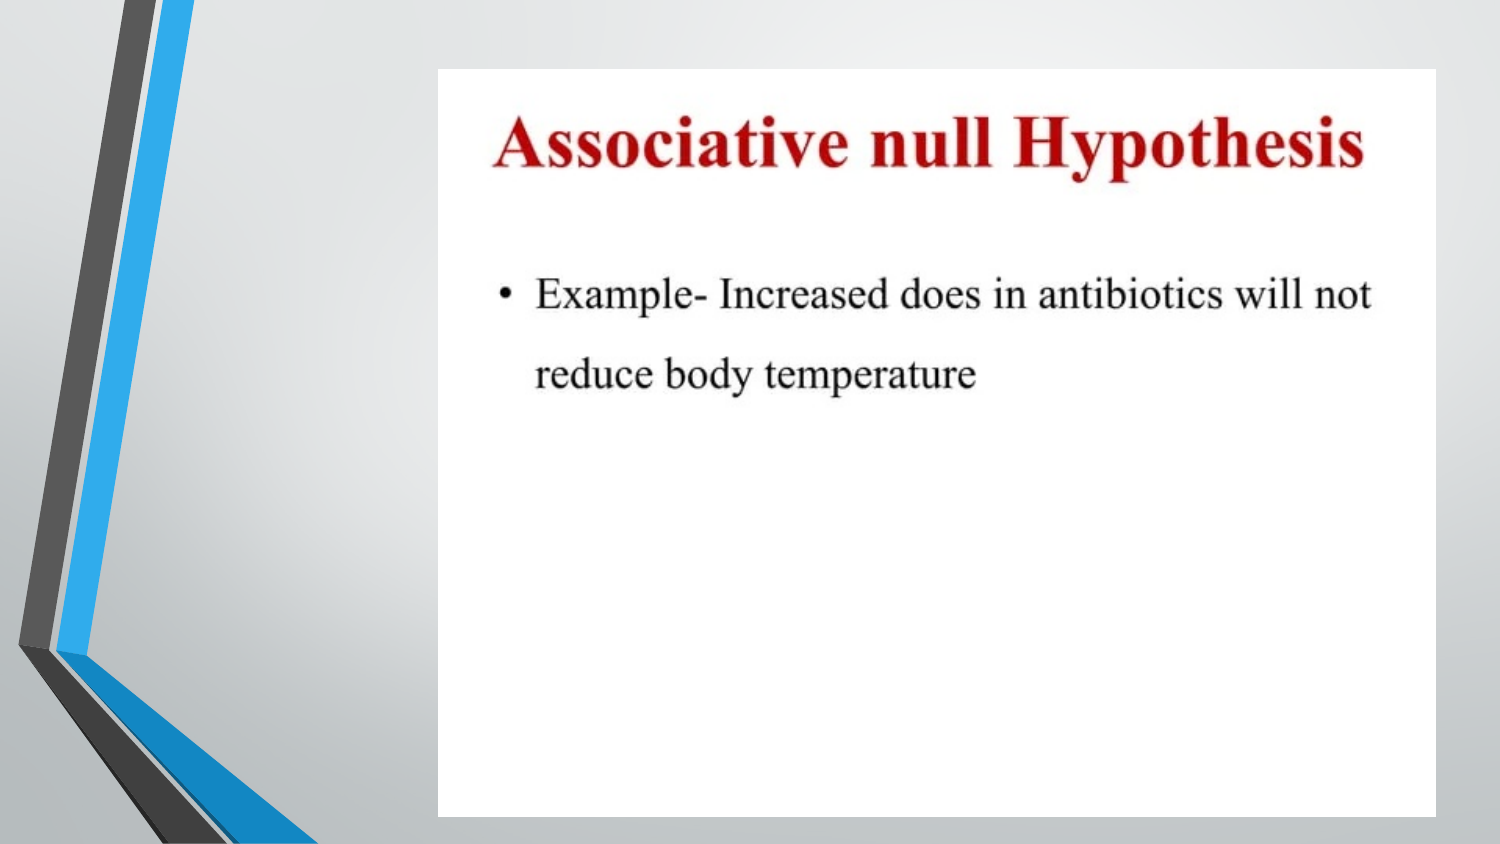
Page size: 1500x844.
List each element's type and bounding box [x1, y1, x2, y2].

picture [438, 69, 1436, 817]
